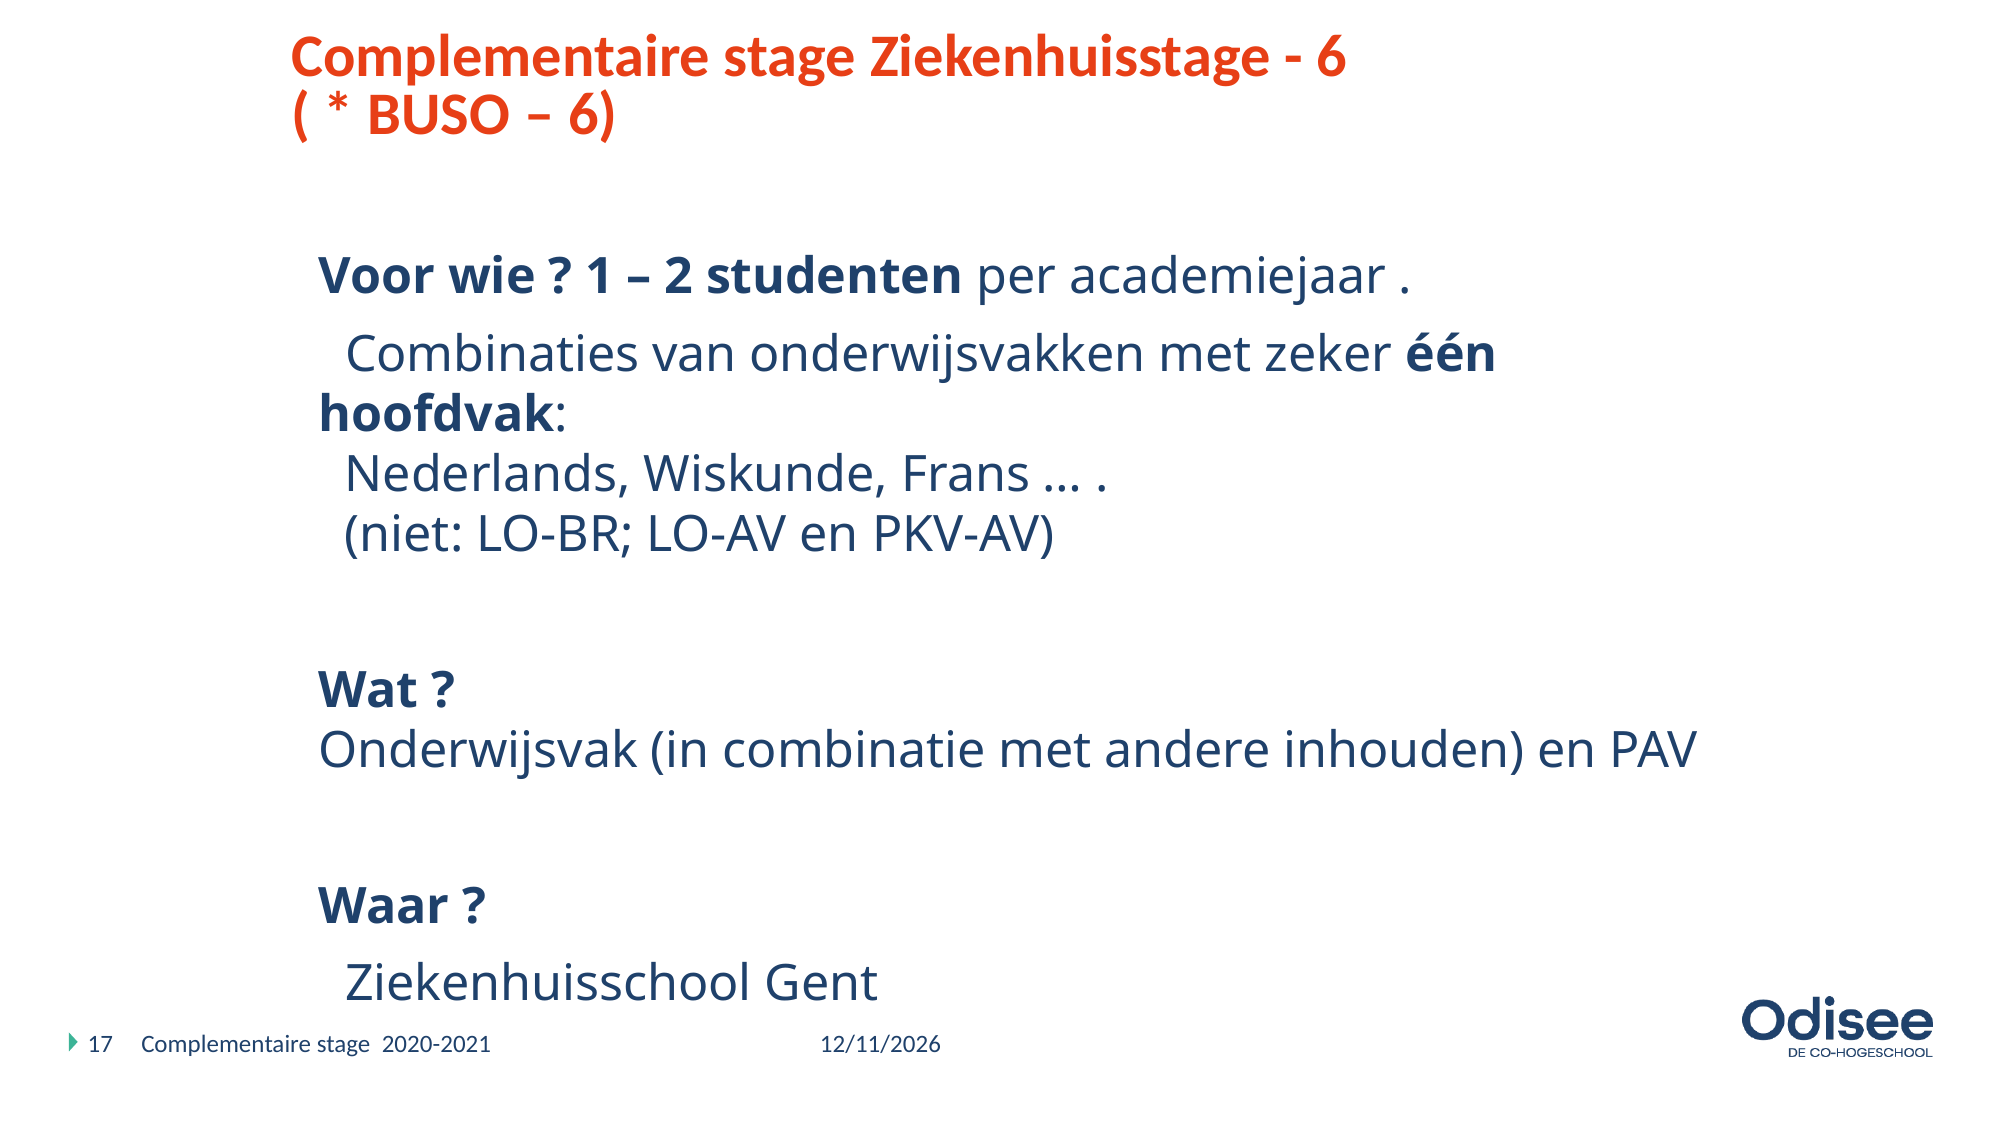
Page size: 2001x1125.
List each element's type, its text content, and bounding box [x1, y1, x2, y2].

list Voor wie ? 1 – 2 studenten per academiejaar . Combinaties van onderwijsvakken met zeker één hoofdvak: Nederlands, Wiskunde, Frans … . (niet: LO-BR; LO-AV en PKV-AV) Wat ? Onderwijsvak (in combinatie met andere inhouden) en PAV Waar ? Ziekenhuisschool Gent [318, 243, 1725, 1024]
title Complementaire stage Ziekenhuisstage - 6 ( * BUSO – 6) [291, 30, 1750, 218]
picture [1742, 996, 1933, 1057]
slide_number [819, 1027, 1270, 1088]
slide_number 17 [87, 1027, 135, 1088]
footer Complementaire stage 2020-2021 [141, 1027, 817, 1088]
